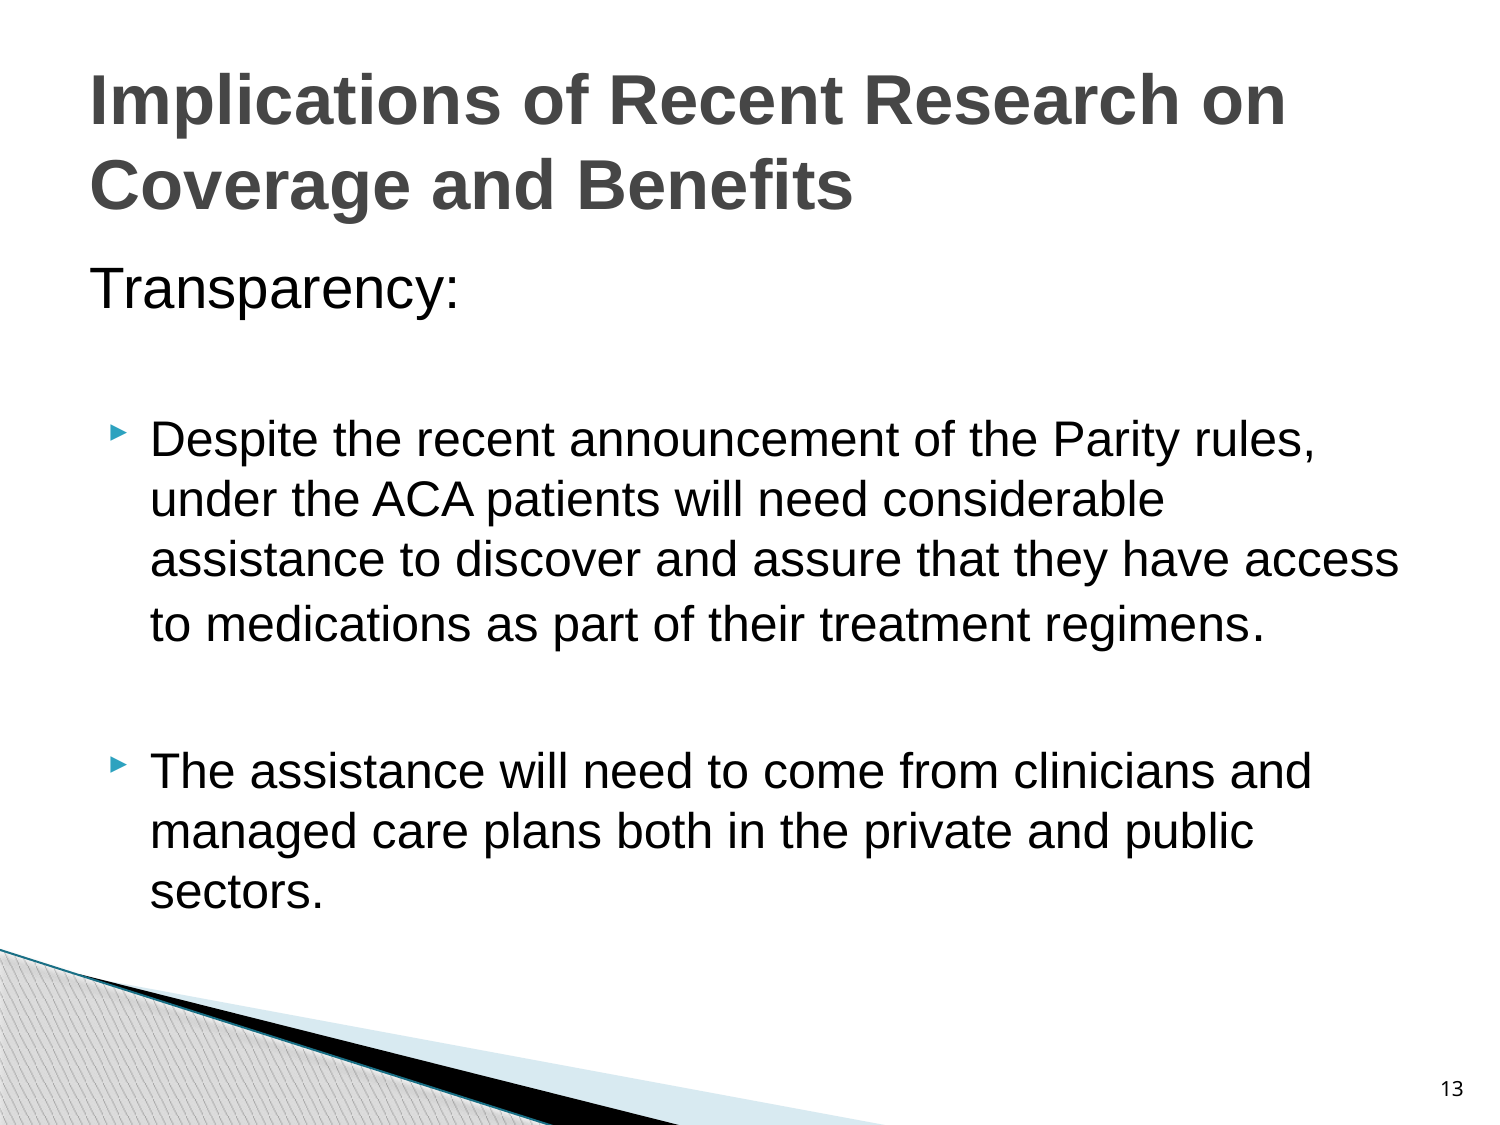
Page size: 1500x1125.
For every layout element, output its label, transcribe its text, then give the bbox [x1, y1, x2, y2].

list Transparency: Despite the recent announcement of the Parity rules, under the ACA patients will need considerable assistance to discover and assure that they have access to medications as part of their treatment regimens. The assistance will need to come from clinicians and managed care plans both in the private and public sectors. [75, 243, 1425, 986]
slide_number 13 [1418, 1051, 1479, 1112]
title Implications of Recent Research on Coverage and Benefits [75, 45, 1425, 233]
